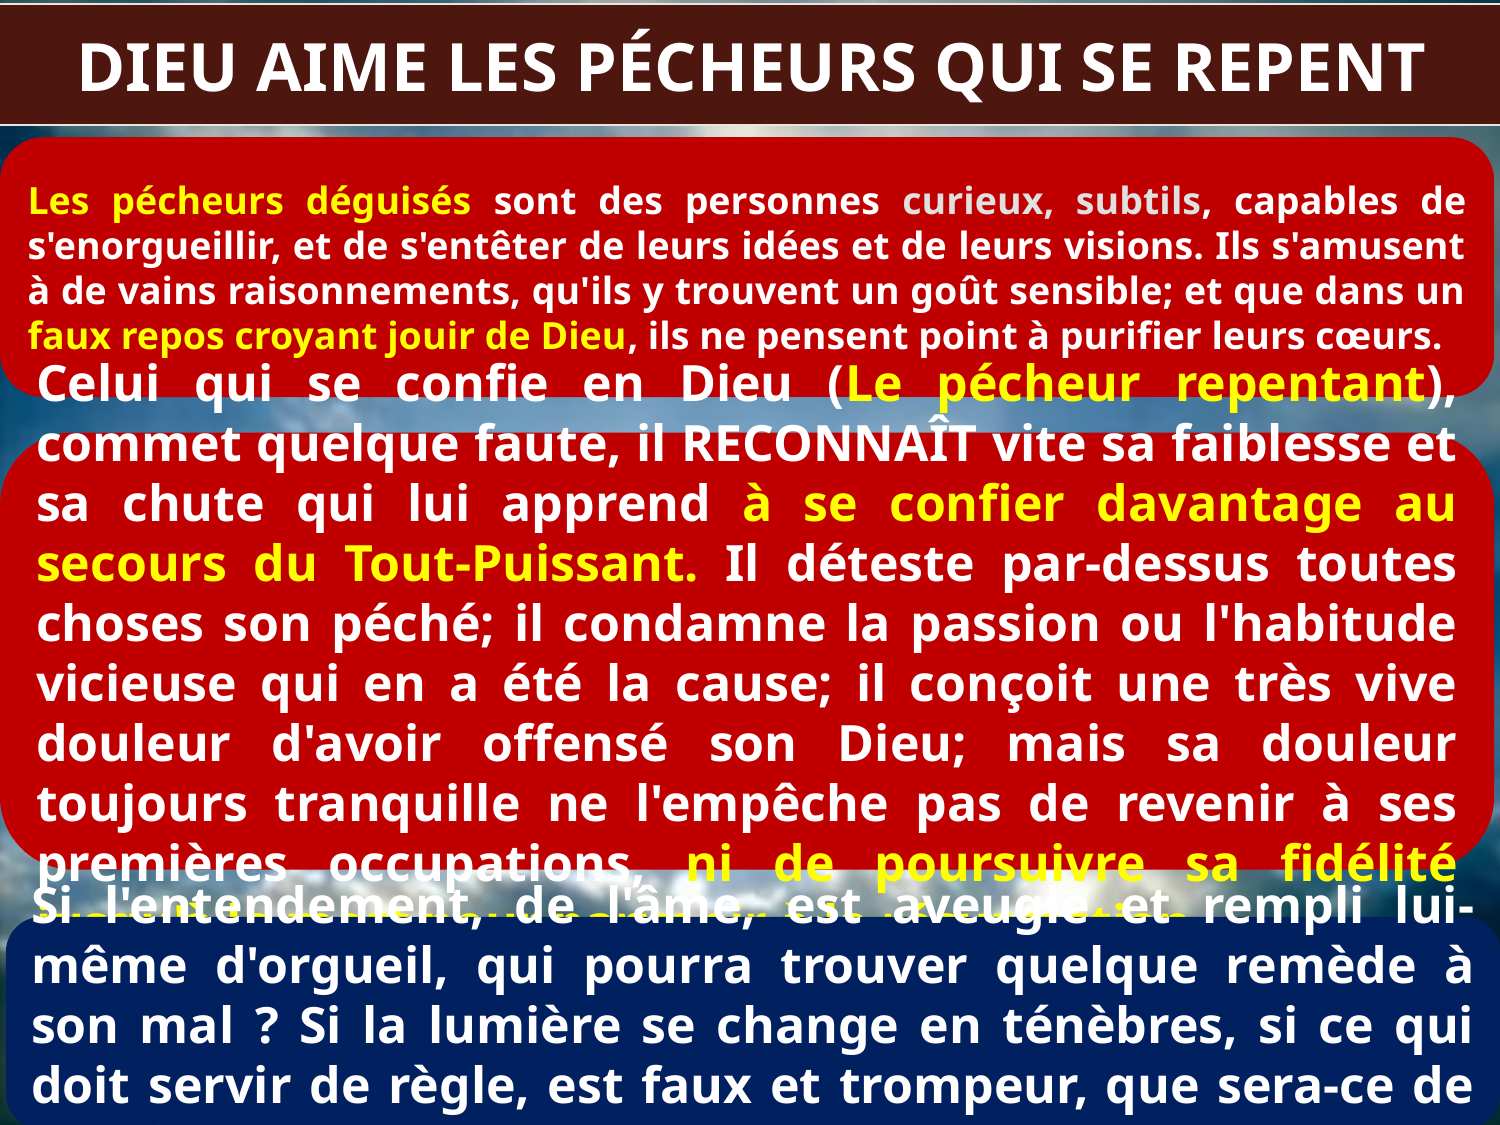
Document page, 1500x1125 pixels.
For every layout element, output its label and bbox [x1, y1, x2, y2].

list [0, 0, 1500, 1125]
